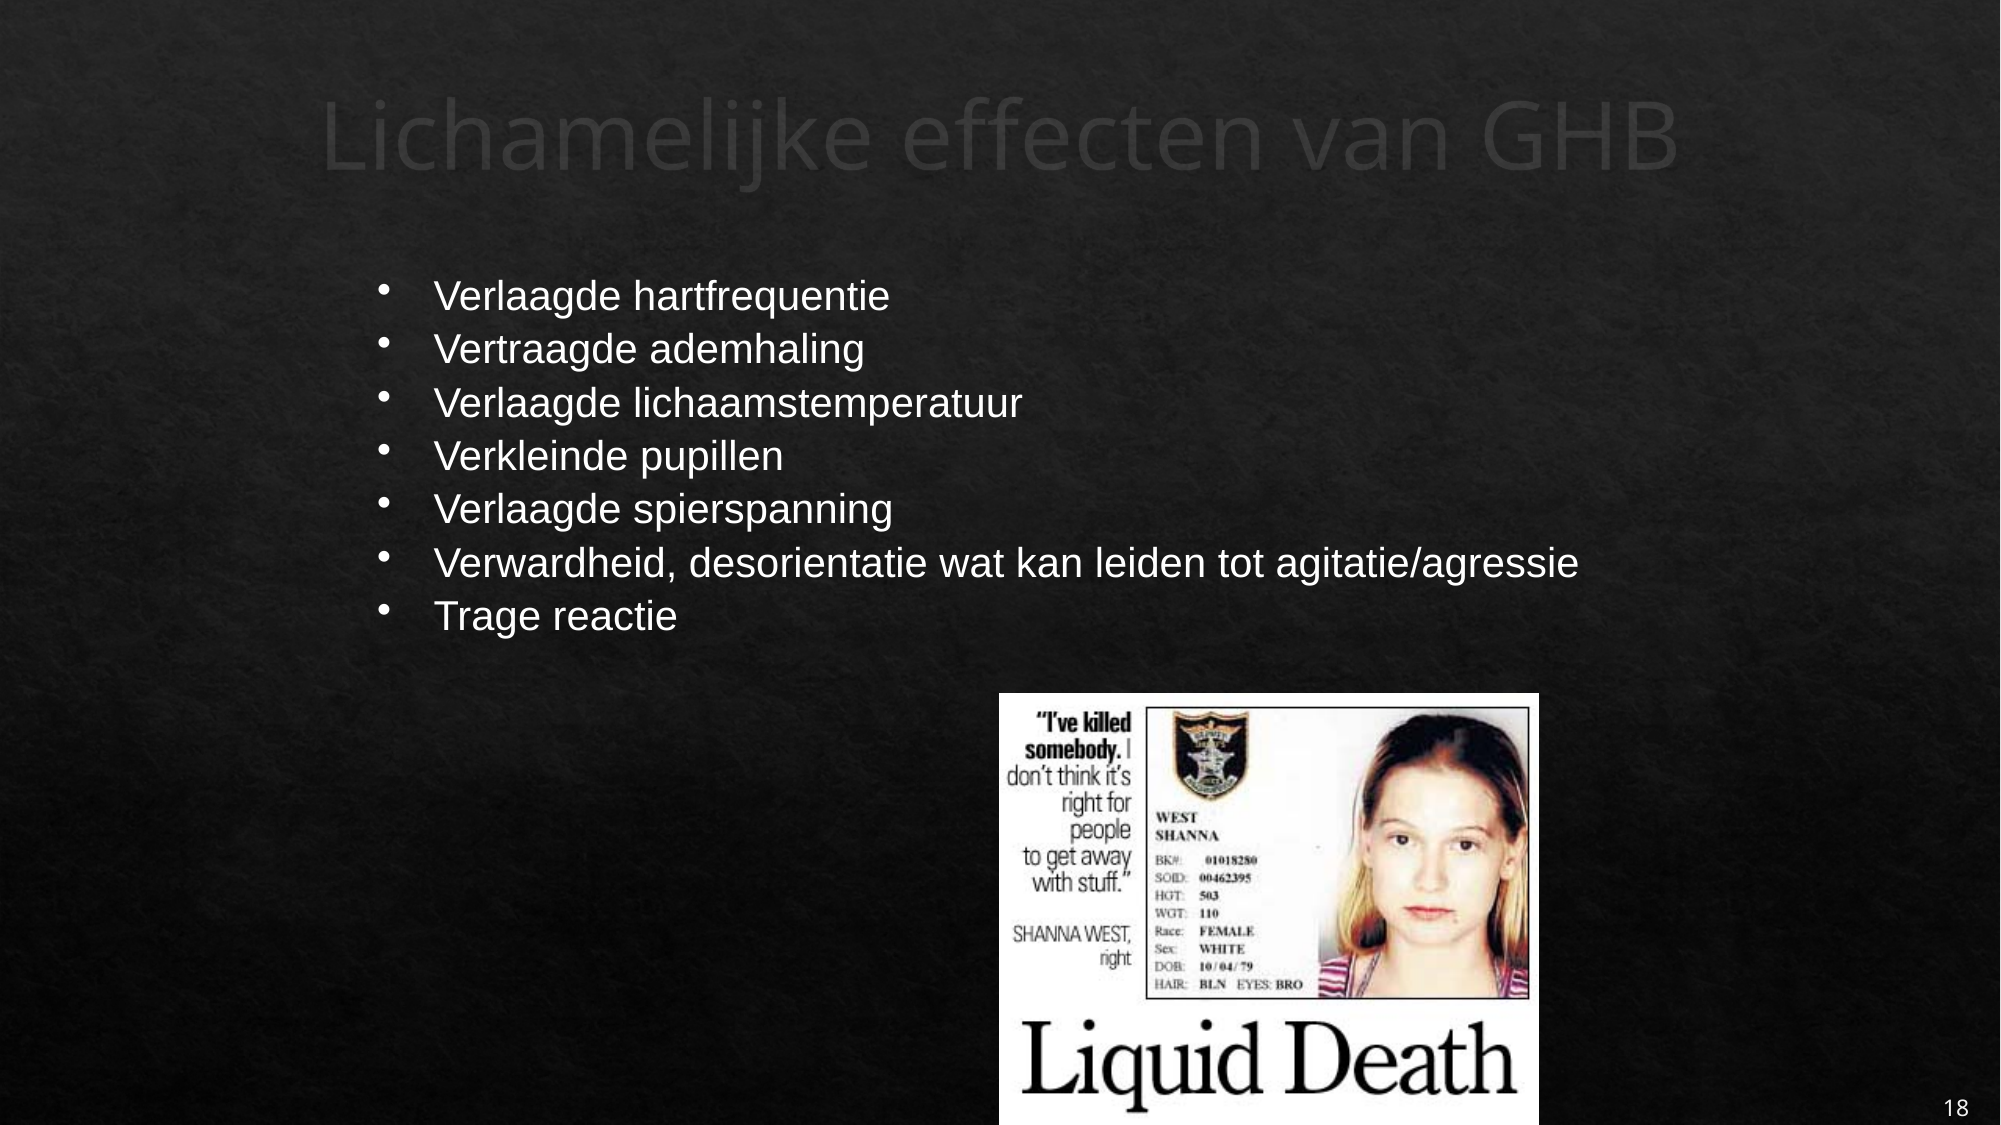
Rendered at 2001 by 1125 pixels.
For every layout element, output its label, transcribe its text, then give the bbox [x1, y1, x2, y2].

slide_number 18 [1547, 1070, 1985, 1125]
picture [999, 692, 1539, 1125]
title Lichamelijke effecten van GHB [99, 45, 1900, 233]
list [99, 262, 1900, 1005]
text_box Verlaagde hartfrequentie Vertraagde ademhaling Verlaagde lichaamstemperatuur Verkleinde pupillen Verlaagde spierspanning Verwardheid, desorientatie wat kan leiden tot agitatie/agressie Trage reactie [362, 267, 1638, 943]
